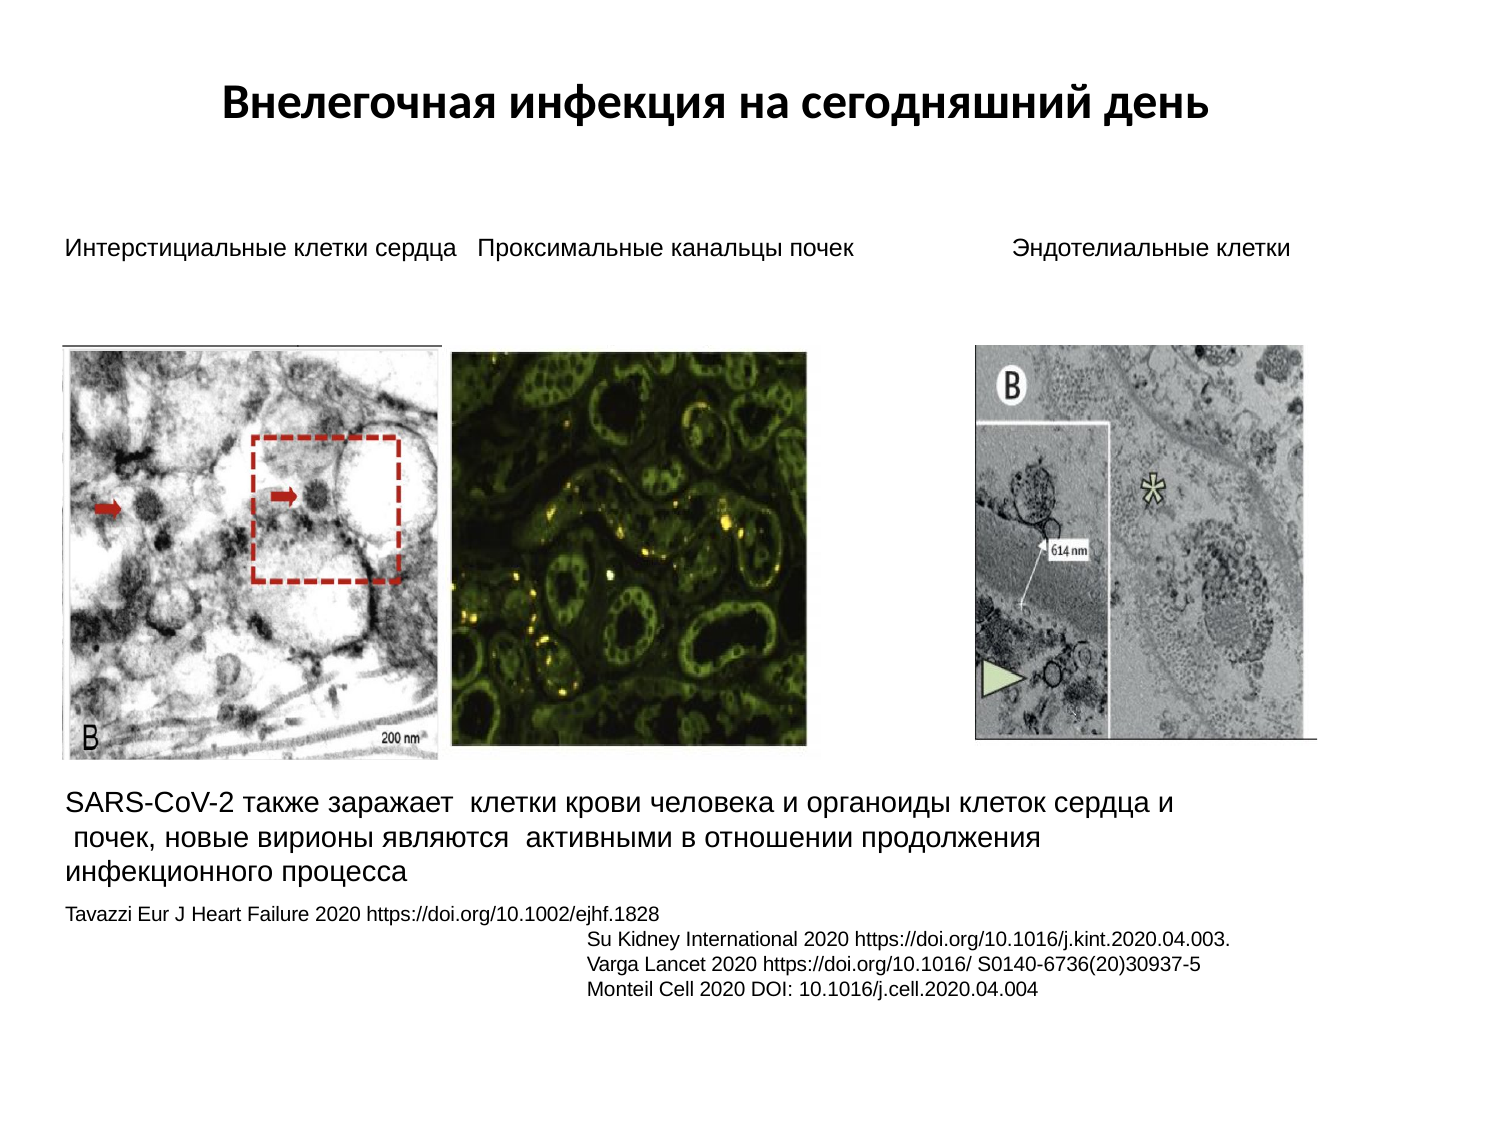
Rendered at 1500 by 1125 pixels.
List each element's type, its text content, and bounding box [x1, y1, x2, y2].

text_box SARS-CoV-2 также заражает клетки крови человека и органоиды клеток сердца и почек, новые вирионы являются активными в отношении продолжения инфекционного процесса Tavazzi Eur J Heart Failure 2020 https://doi.org/10.1002/ejhf.1828 Su Kidney International 2020 https://doi.org/10.1016/j.kint.2020.04.003. Varga Lancet 2020 https://doi.org/10.1016/ S0140-6736(20)30937-5 Monteil Cell 2020 DOI: 10.1016/j.cell.2020.04.004 [63, 780, 1245, 1001]
title Внелегочная инфекция на сегодняшний день [64, 2, 1365, 193]
text_box [62, 345, 821, 760]
text_box [974, 345, 1318, 746]
text_box Интерстициальные клетки сердца Проксимальные канальцы почек Эндотелиальные клетки [62, 229, 1425, 262]
